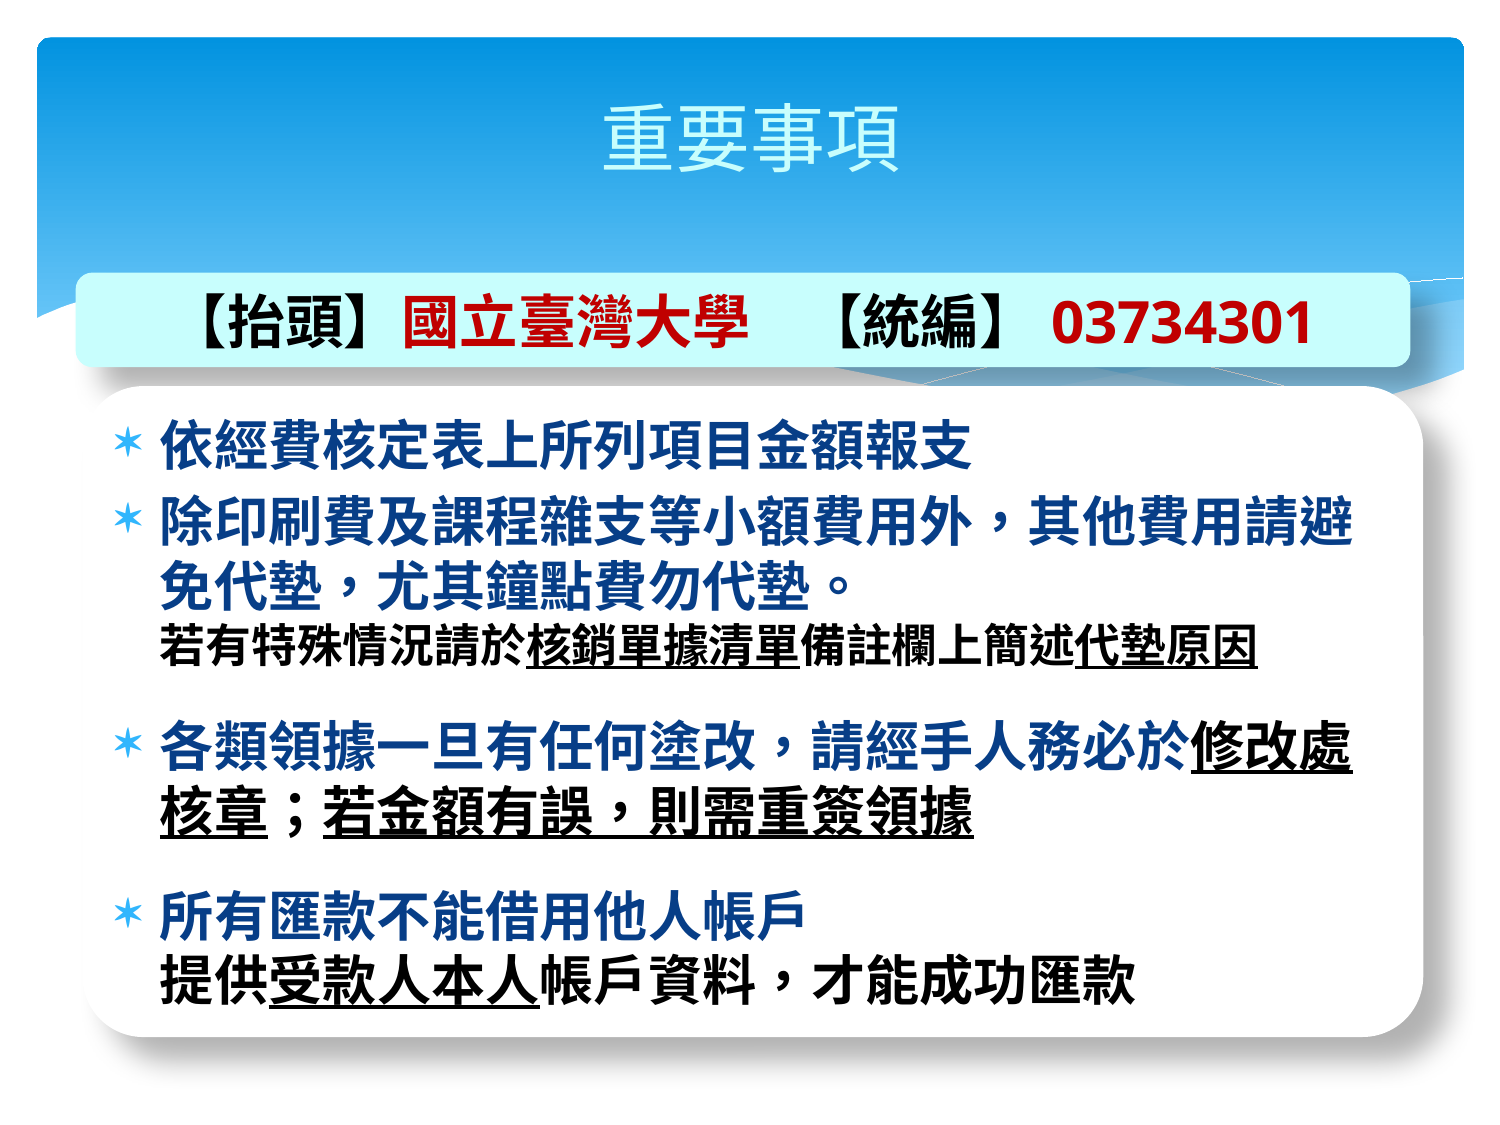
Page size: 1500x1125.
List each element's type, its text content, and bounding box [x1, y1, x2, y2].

text_box 【抬頭】國立臺灣大學 【統編】03734301 [75, 272, 1411, 368]
text_box 依經費核定表上所列項目金額報支 除印刷費及課程雜支等小額費用外，其他費用請避免代墊，尤其鐘點費勿代墊。 若有特殊情況請於核銷單據清單備註欄上簡述代墊原因 各類領據一旦有任何塗改，請經手人務必於修改處核章；若金額有誤，則需重簽領據 所有匯款不能借用他人帳戶 提供受款人本人帳戶資料，才能成功匯款 [82, 386, 1424, 1038]
title 重要事項 [75, 90, 1425, 183]
